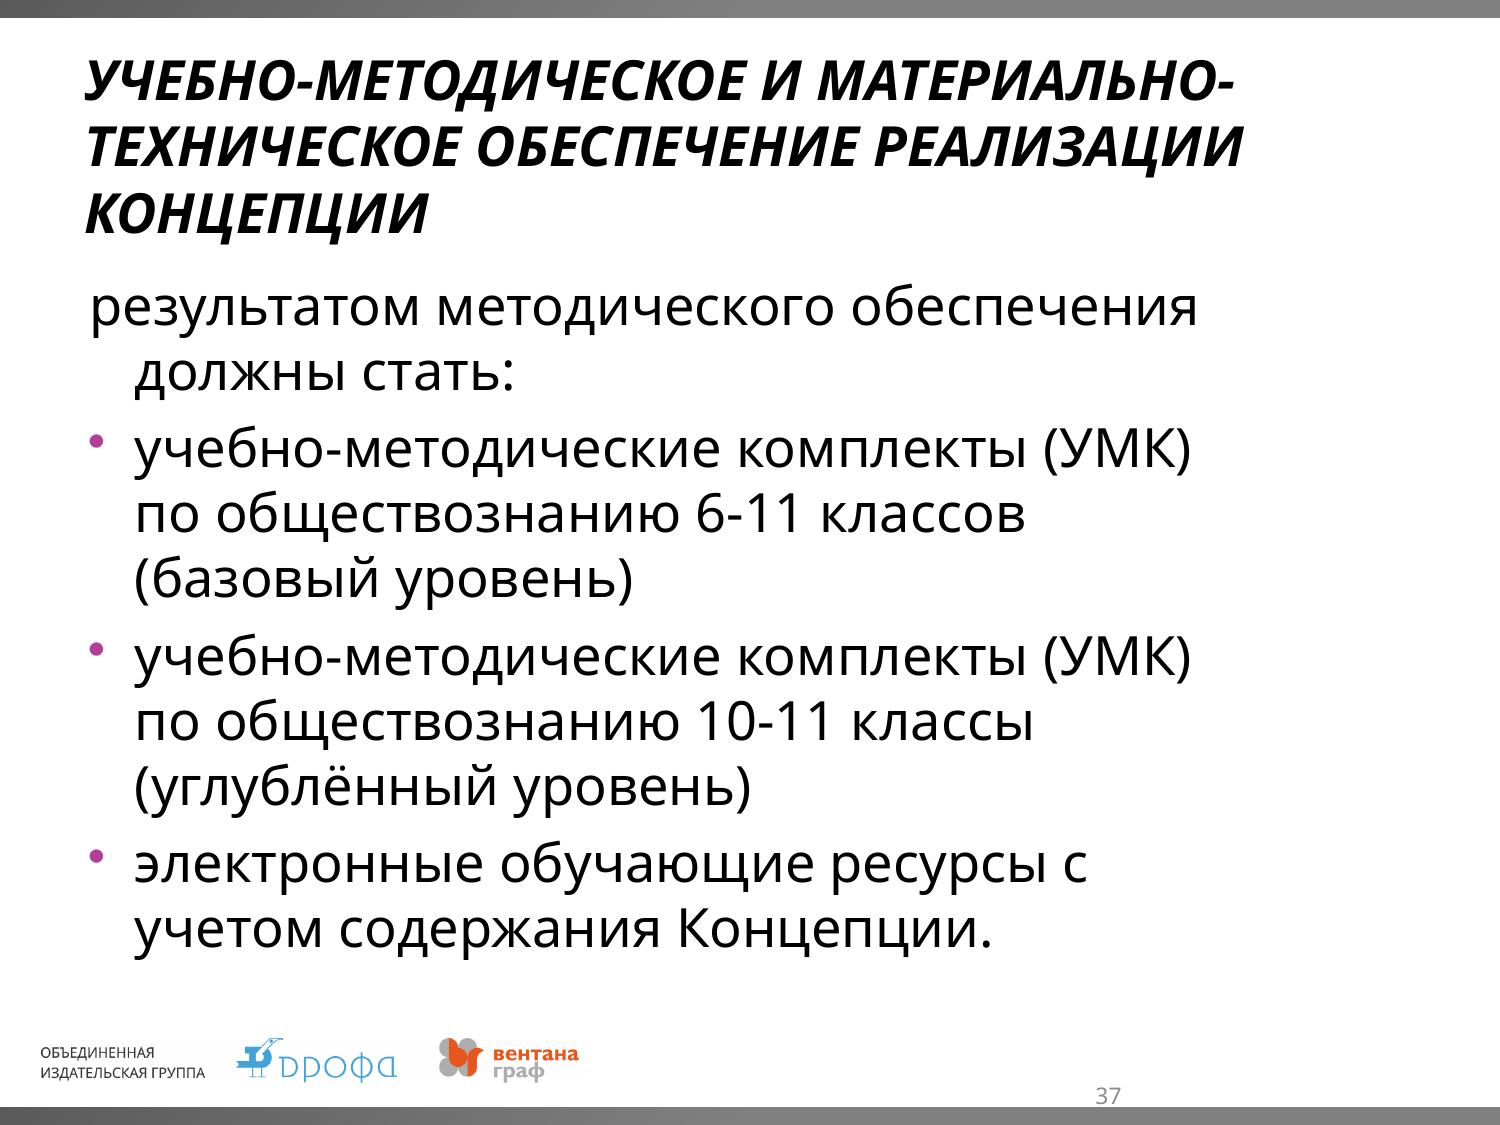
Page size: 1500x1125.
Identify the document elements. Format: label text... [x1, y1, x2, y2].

slide_number 37 [1025, 1075, 1122, 1113]
title Учебно-методическое и материально-техническое обеспечение реализации Концепции [76, 42, 1412, 327]
picture [41, 1038, 579, 1083]
list результатом методического обеспечения должны стать: учебно-методические комплекты (УМК) по обществознанию 6-11 классов (базовый уровень) учебно-методические комплекты (УМК) по обществознанию 10-11 классы (углублённый уровень) электронные обучающие ресурсы с учетом содержания Концепции. [75, 264, 1263, 1059]
